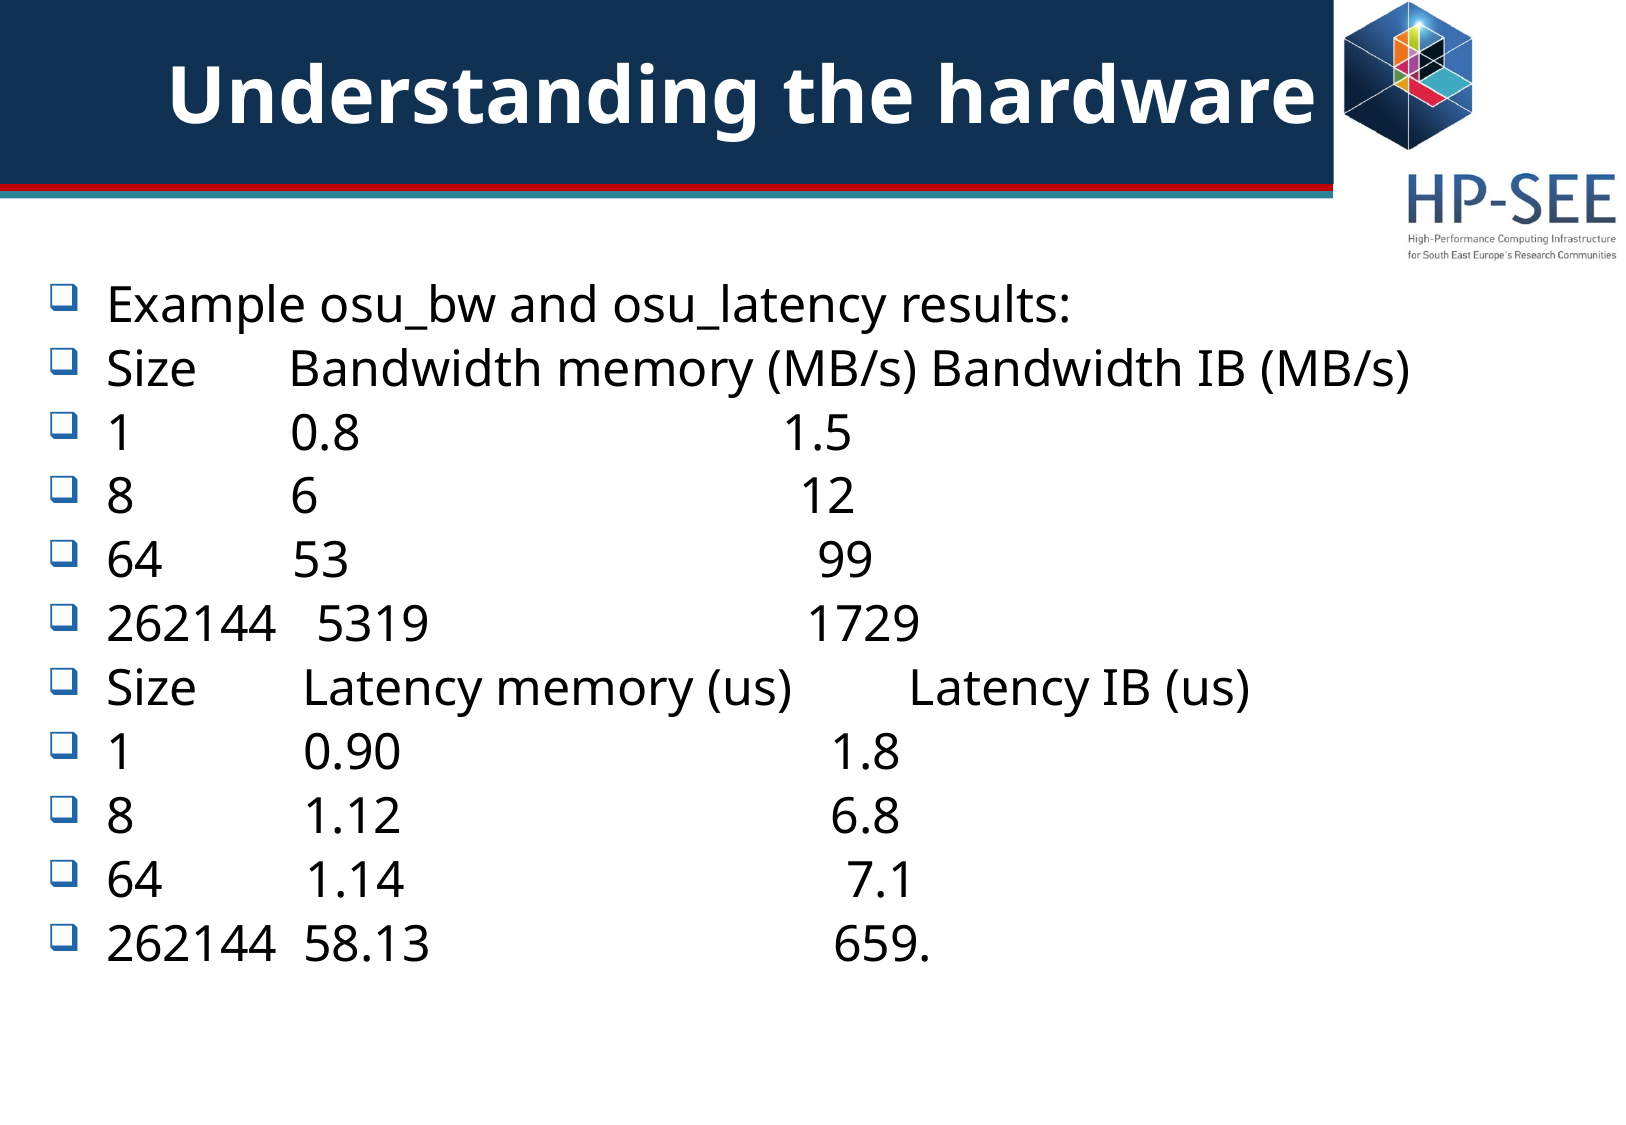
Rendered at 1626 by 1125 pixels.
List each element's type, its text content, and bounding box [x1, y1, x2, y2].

title Understanding the hardware [0, 0, 1334, 185]
picture [1333, 0, 1625, 263]
list Example osu_bw and osu_latency results: Size Bandwidth memory (MB/s) Bandwidth IB (MB/s) 1 0.8 1.5 8 6 12 64 53 99 262144 5319 1729 Size Latency memory (us) Latency IB (us) 1 0.90 1.8 8 1.12 6.8 64 1.14 7.1 262144 58.13 659. [31, 270, 1594, 1079]
